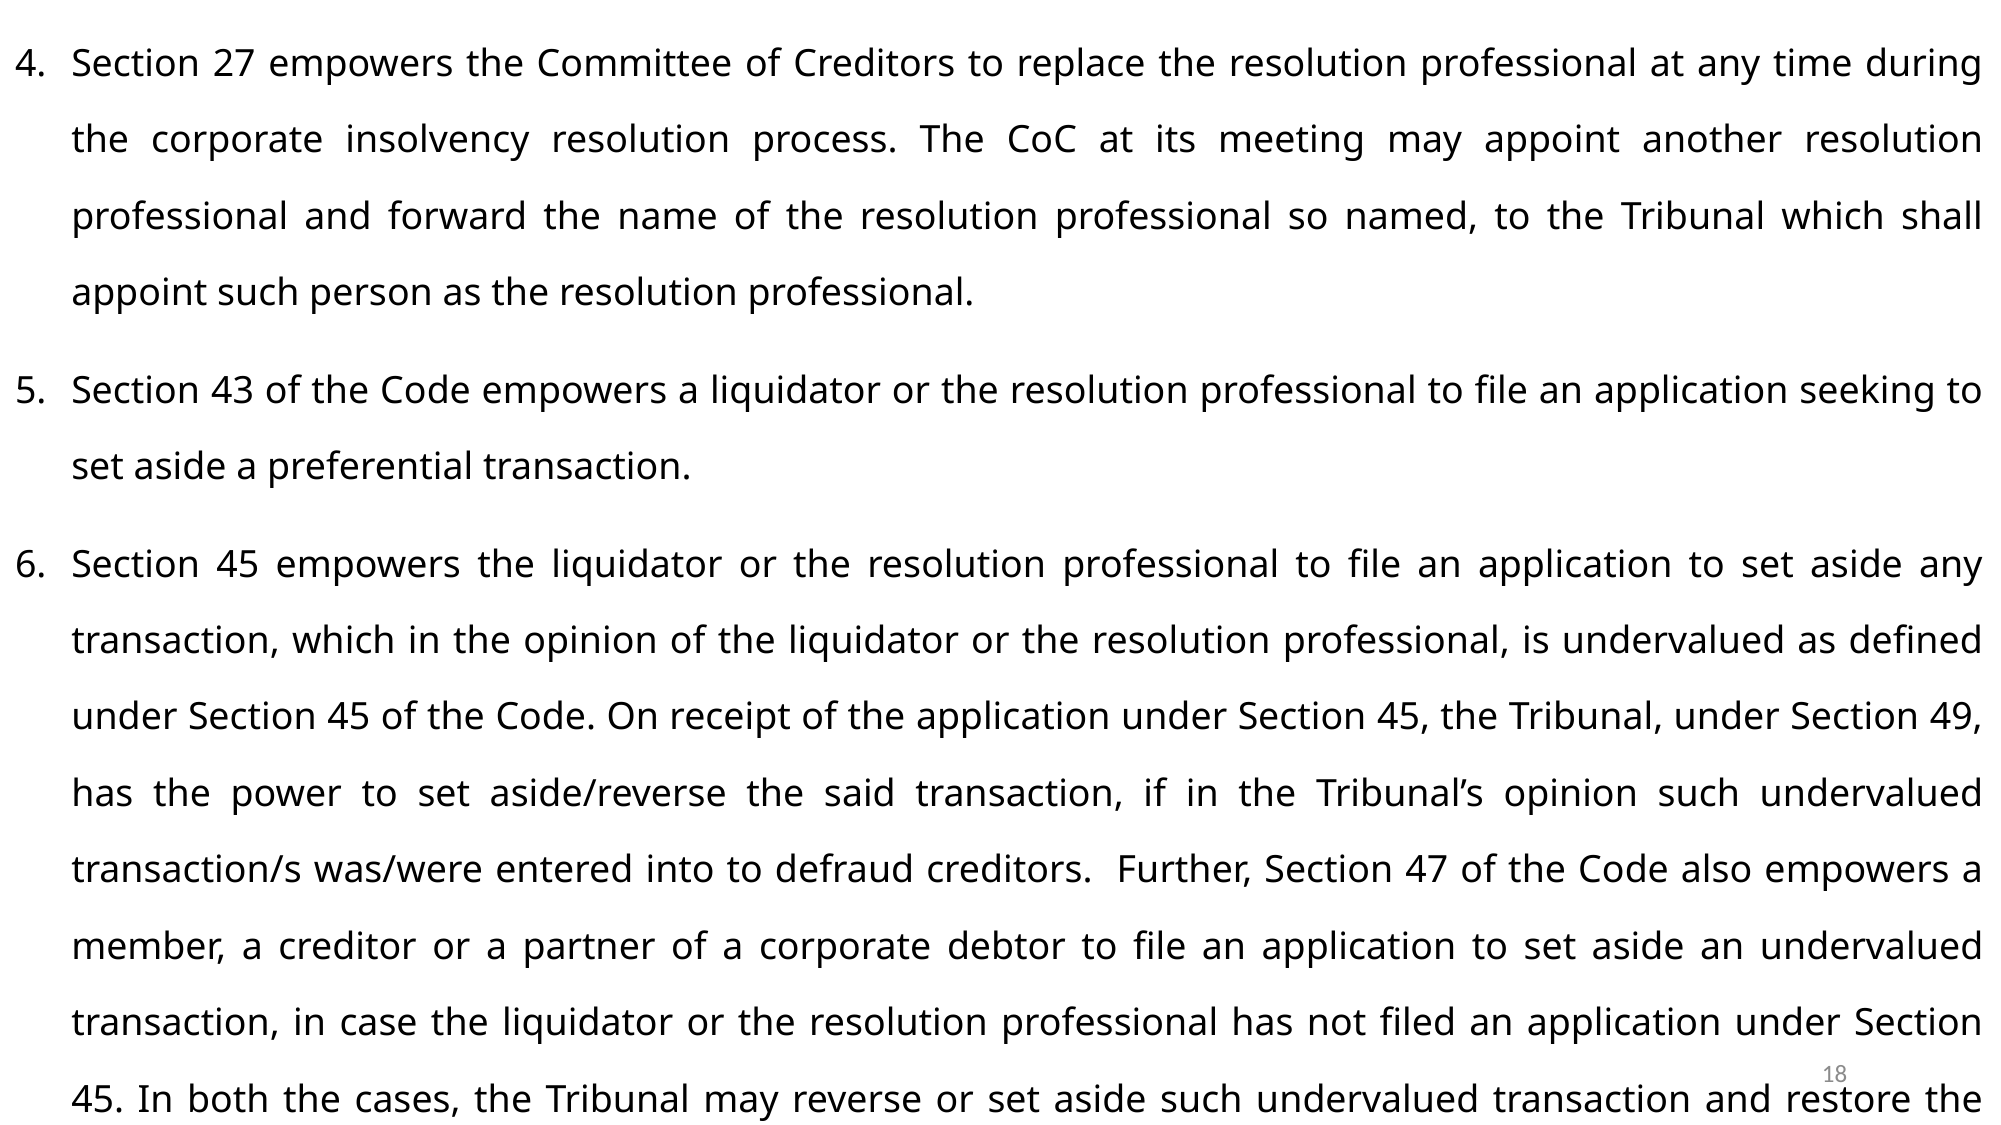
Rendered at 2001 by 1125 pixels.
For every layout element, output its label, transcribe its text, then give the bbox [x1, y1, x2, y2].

list Section 27 empowers the Committee of Creditors to replace the resolution professional at any time during the corporate insolvency resolution process. The CoC at its meeting may appoint another resolution professional and forward the name of the resolution professional so named, to the Tribunal which shall appoint such person as the resolution professional. Section 43 of the Code empowers a liquidator or the resolution professional to file an application seeking to set aside a preferential transaction. Section 45 empowers the liquidator or the resolution professional to file an application to set aside any transaction, which in the opinion of the liquidator or the resolution professional, is undervalued as defined under Section 45 of the Code. On receipt of the application under Section 45, the Tribunal, under Section 49, has the power to set aside/reverse the said transaction, if in the Tribunal’s opinion such undervalued transaction/s was/were entered into to defraud creditors. Further, Section 47 of the Code also empowers a member, a creditor or a partner of a corporate debtor to file an application to set aside an undervalued transaction, in case the liquidator or the resolution professional has not filed an application under Section 45. In both the cases, the Tribunal may reverse or set aside such undervalued transaction and restore the position as existed before such transaction. [0, 0, 2000, 1103]
slide_number 18 [1412, 1042, 1863, 1103]
